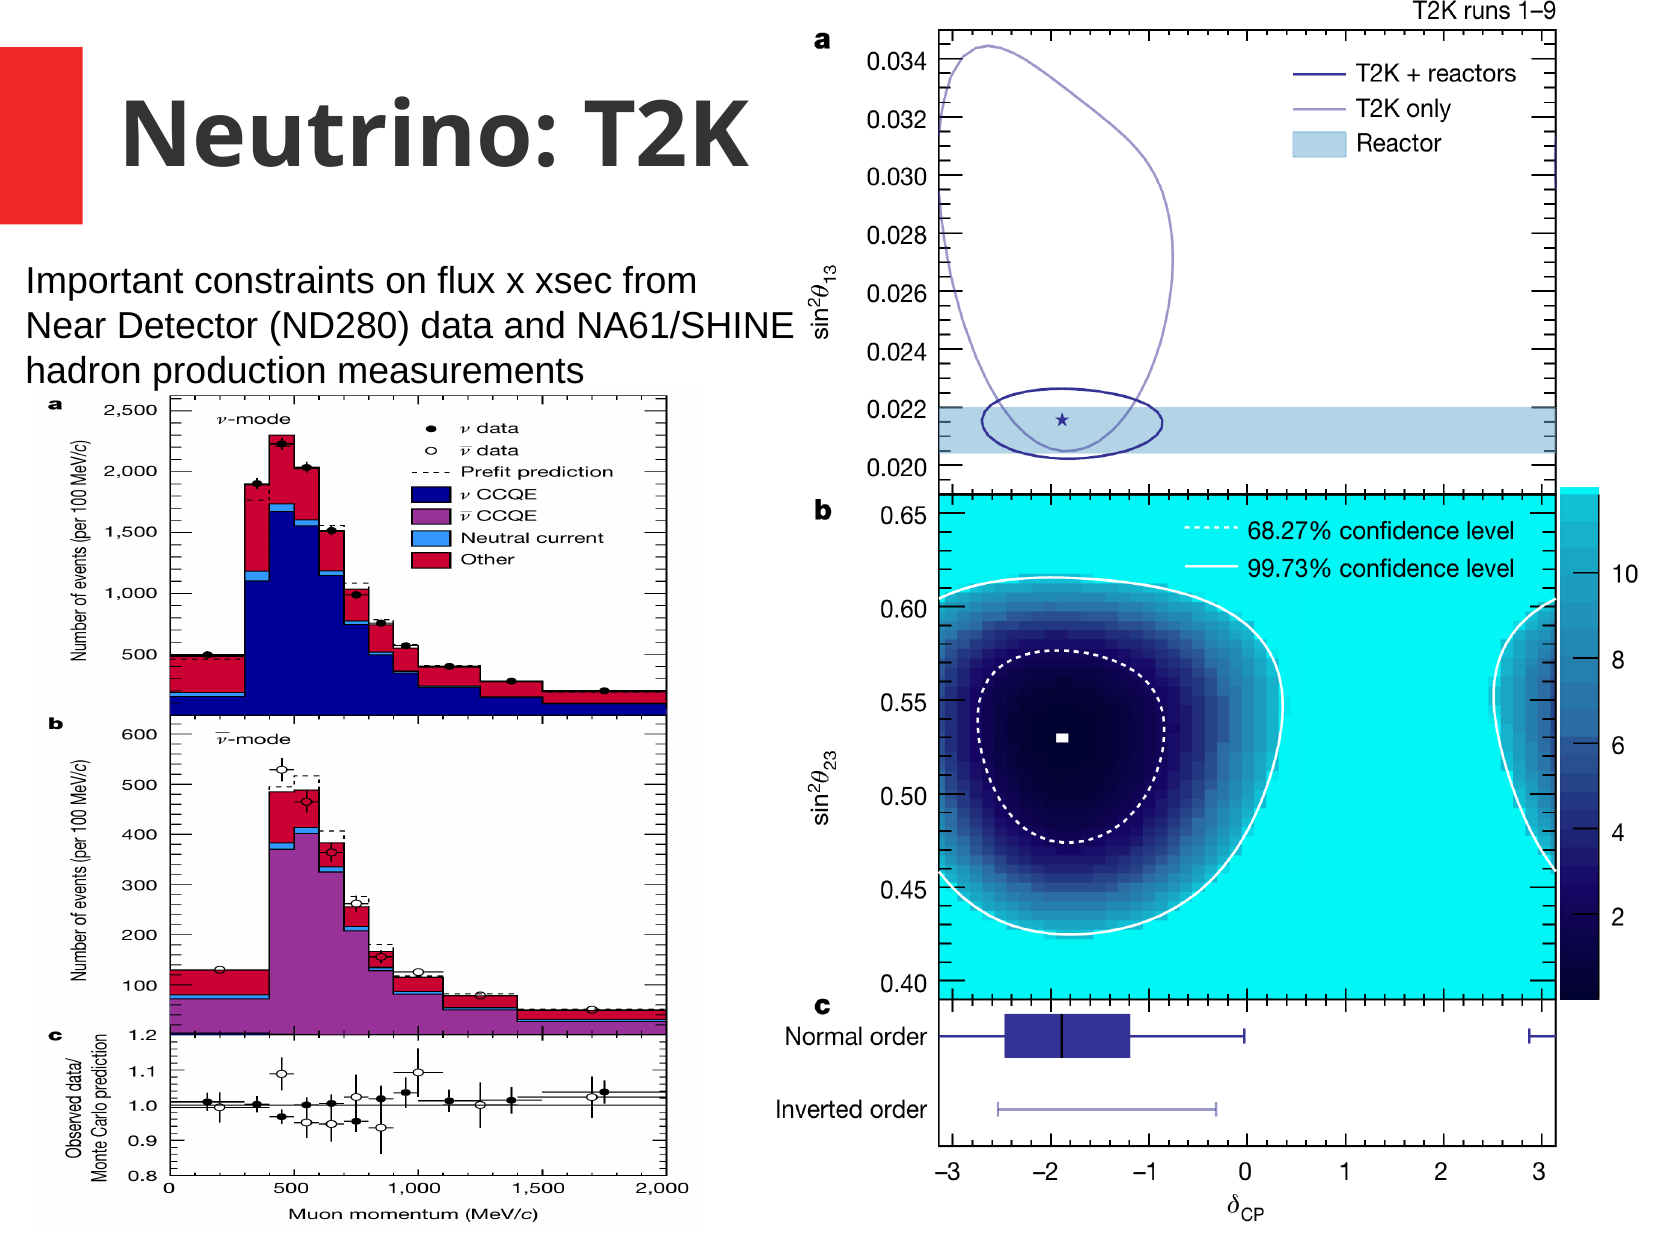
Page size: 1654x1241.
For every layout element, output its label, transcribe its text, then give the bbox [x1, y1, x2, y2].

picture [32, 389, 706, 1231]
picture [734, 0, 1654, 1241]
text_box Neutrino: T2K [118, 22, 729, 237]
text_box Important constraints on flux x xsec from Near Detector (ND280) data and NA61/SHINE hadron production measurements [10, 249, 729, 390]
